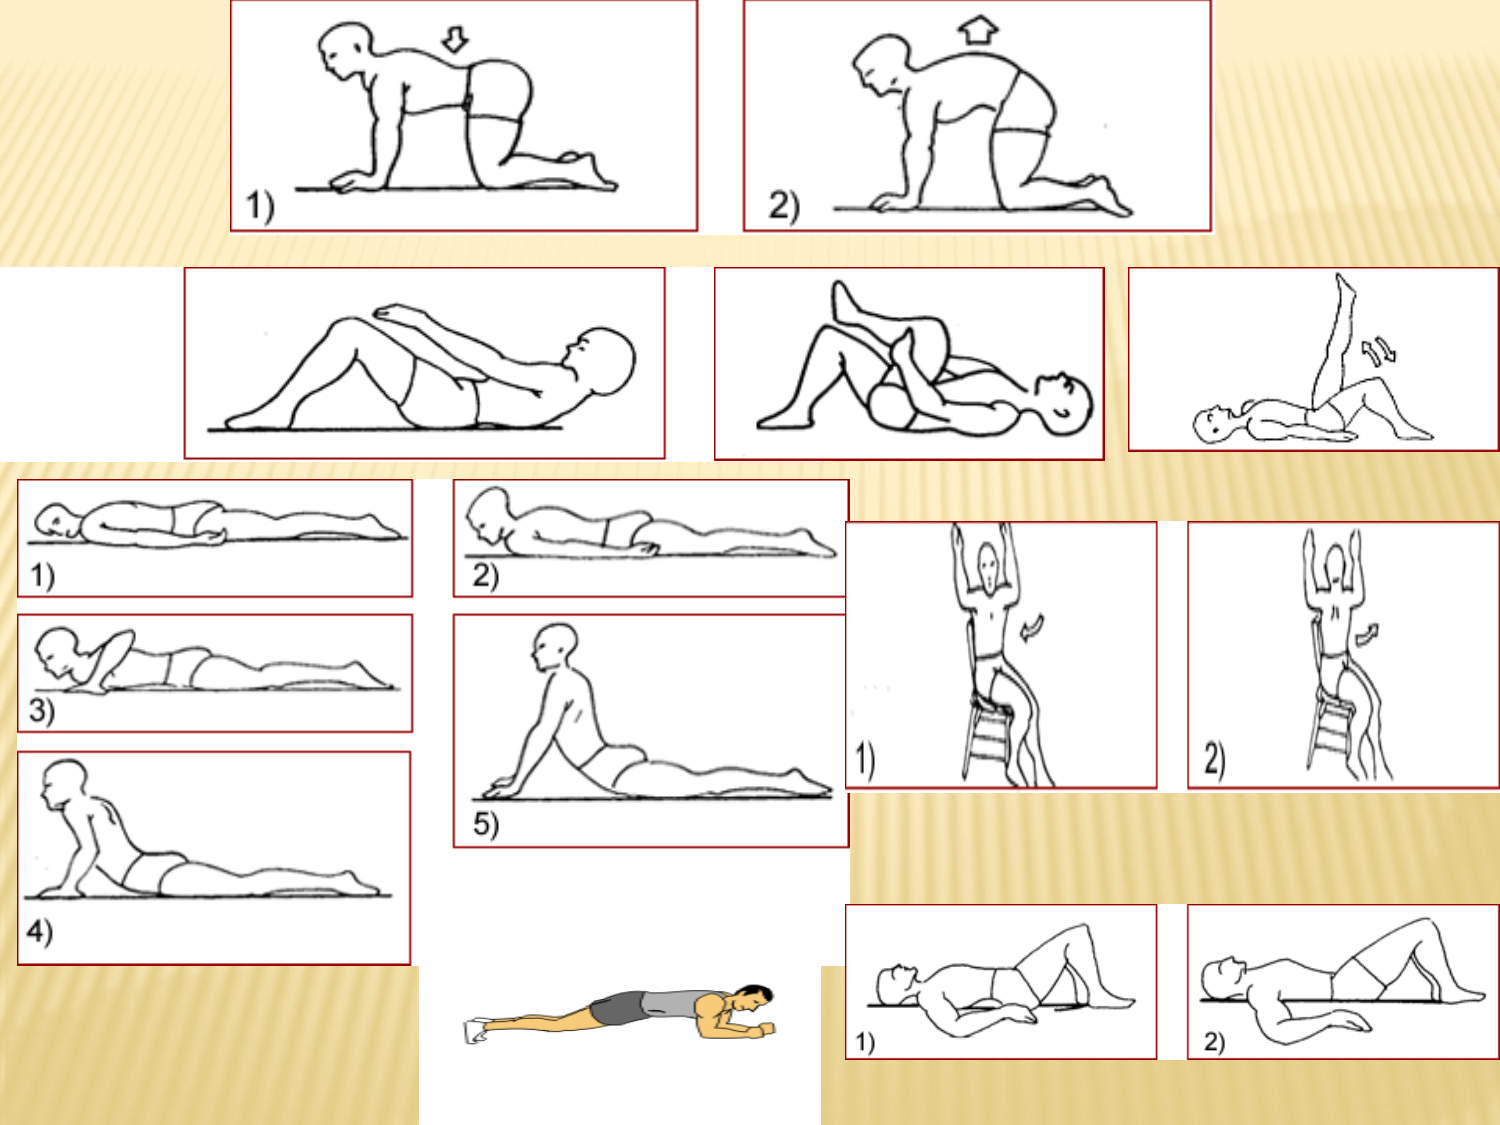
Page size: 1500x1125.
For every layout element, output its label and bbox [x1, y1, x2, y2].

picture [0, 266, 1105, 462]
picture [1127, 266, 1500, 452]
picture [16, 479, 1500, 1125]
picture [229, 0, 1215, 235]
